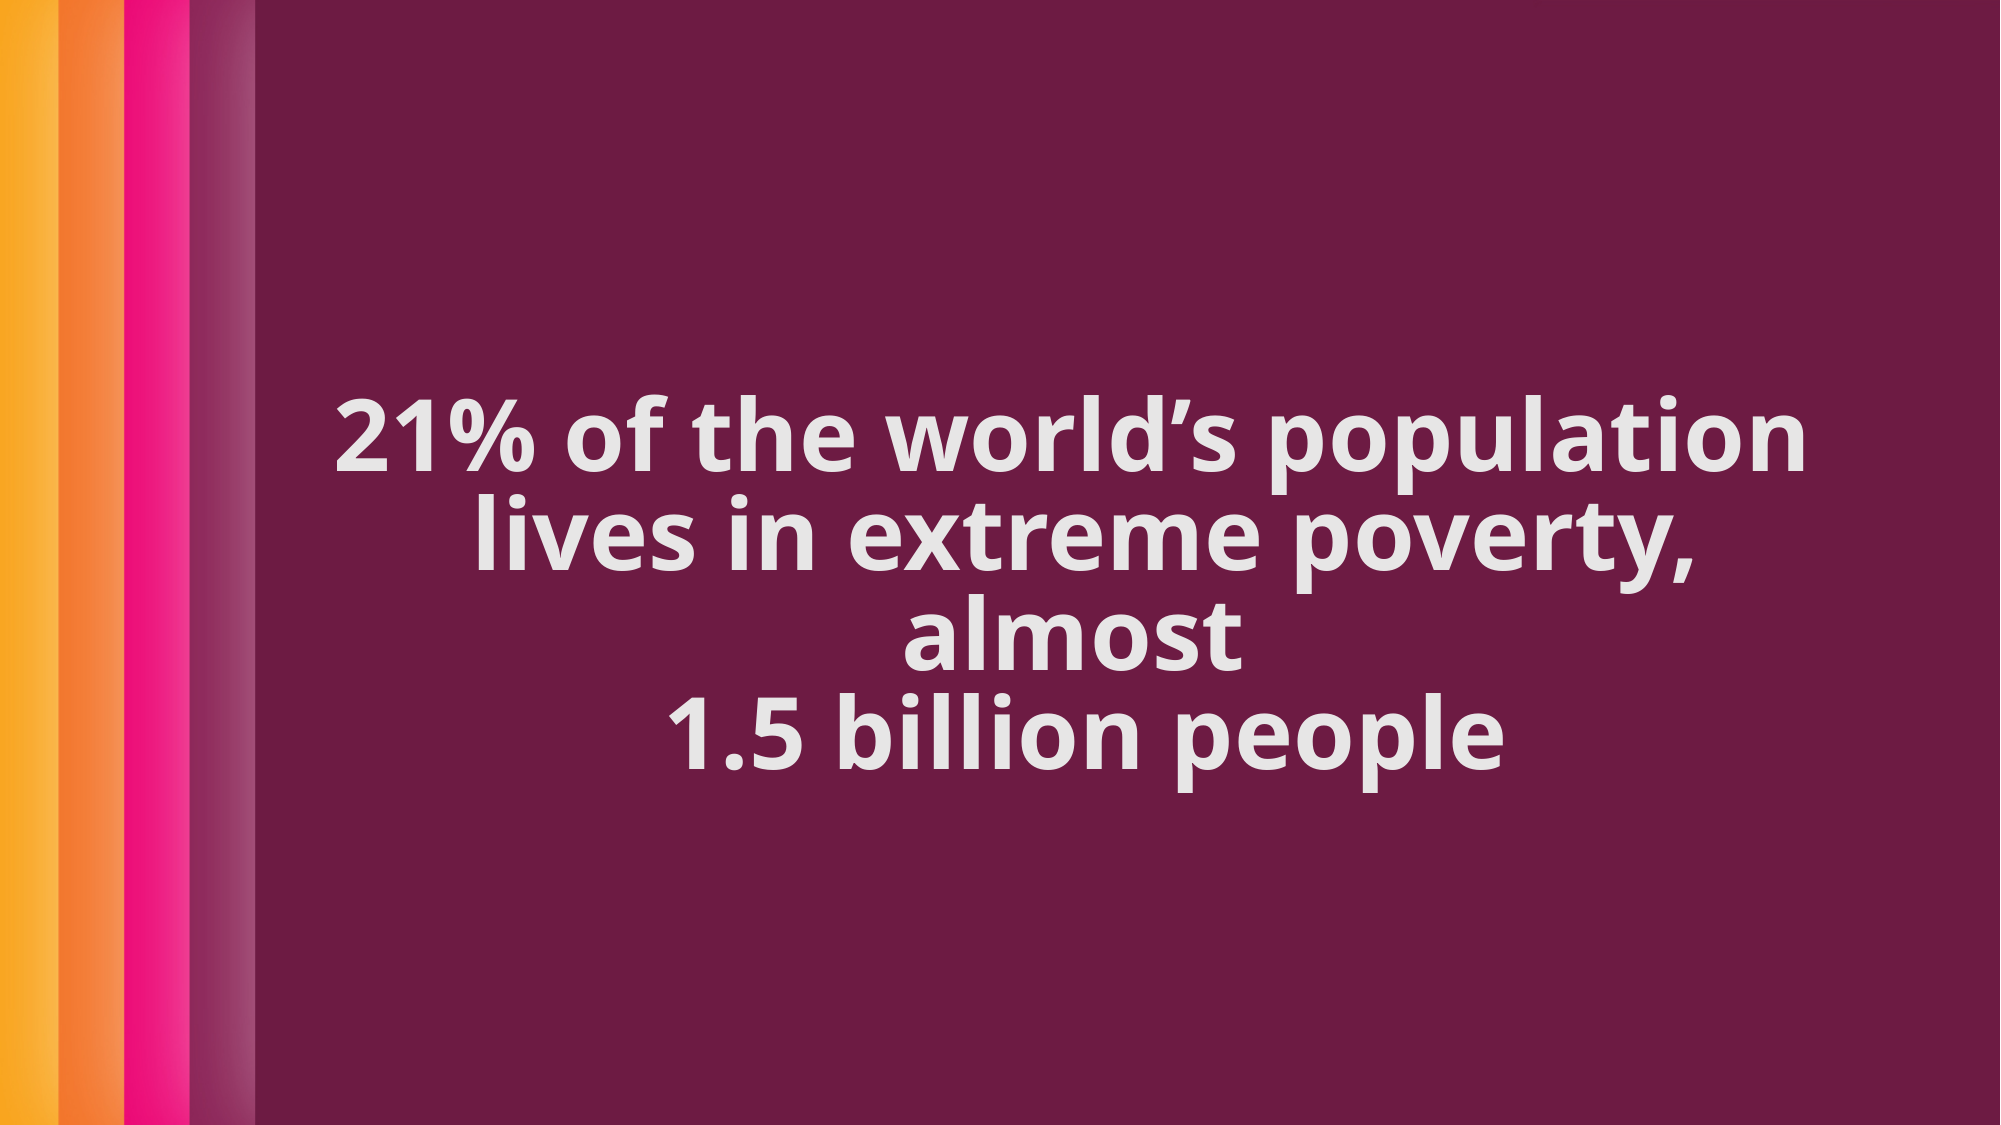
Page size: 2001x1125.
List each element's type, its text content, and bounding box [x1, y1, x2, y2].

picture [0, 0, 2000, 1125]
text_box 21% of the world’s population lives in extreme poverty, almost 1.5 billion people [191, 261, 1982, 794]
